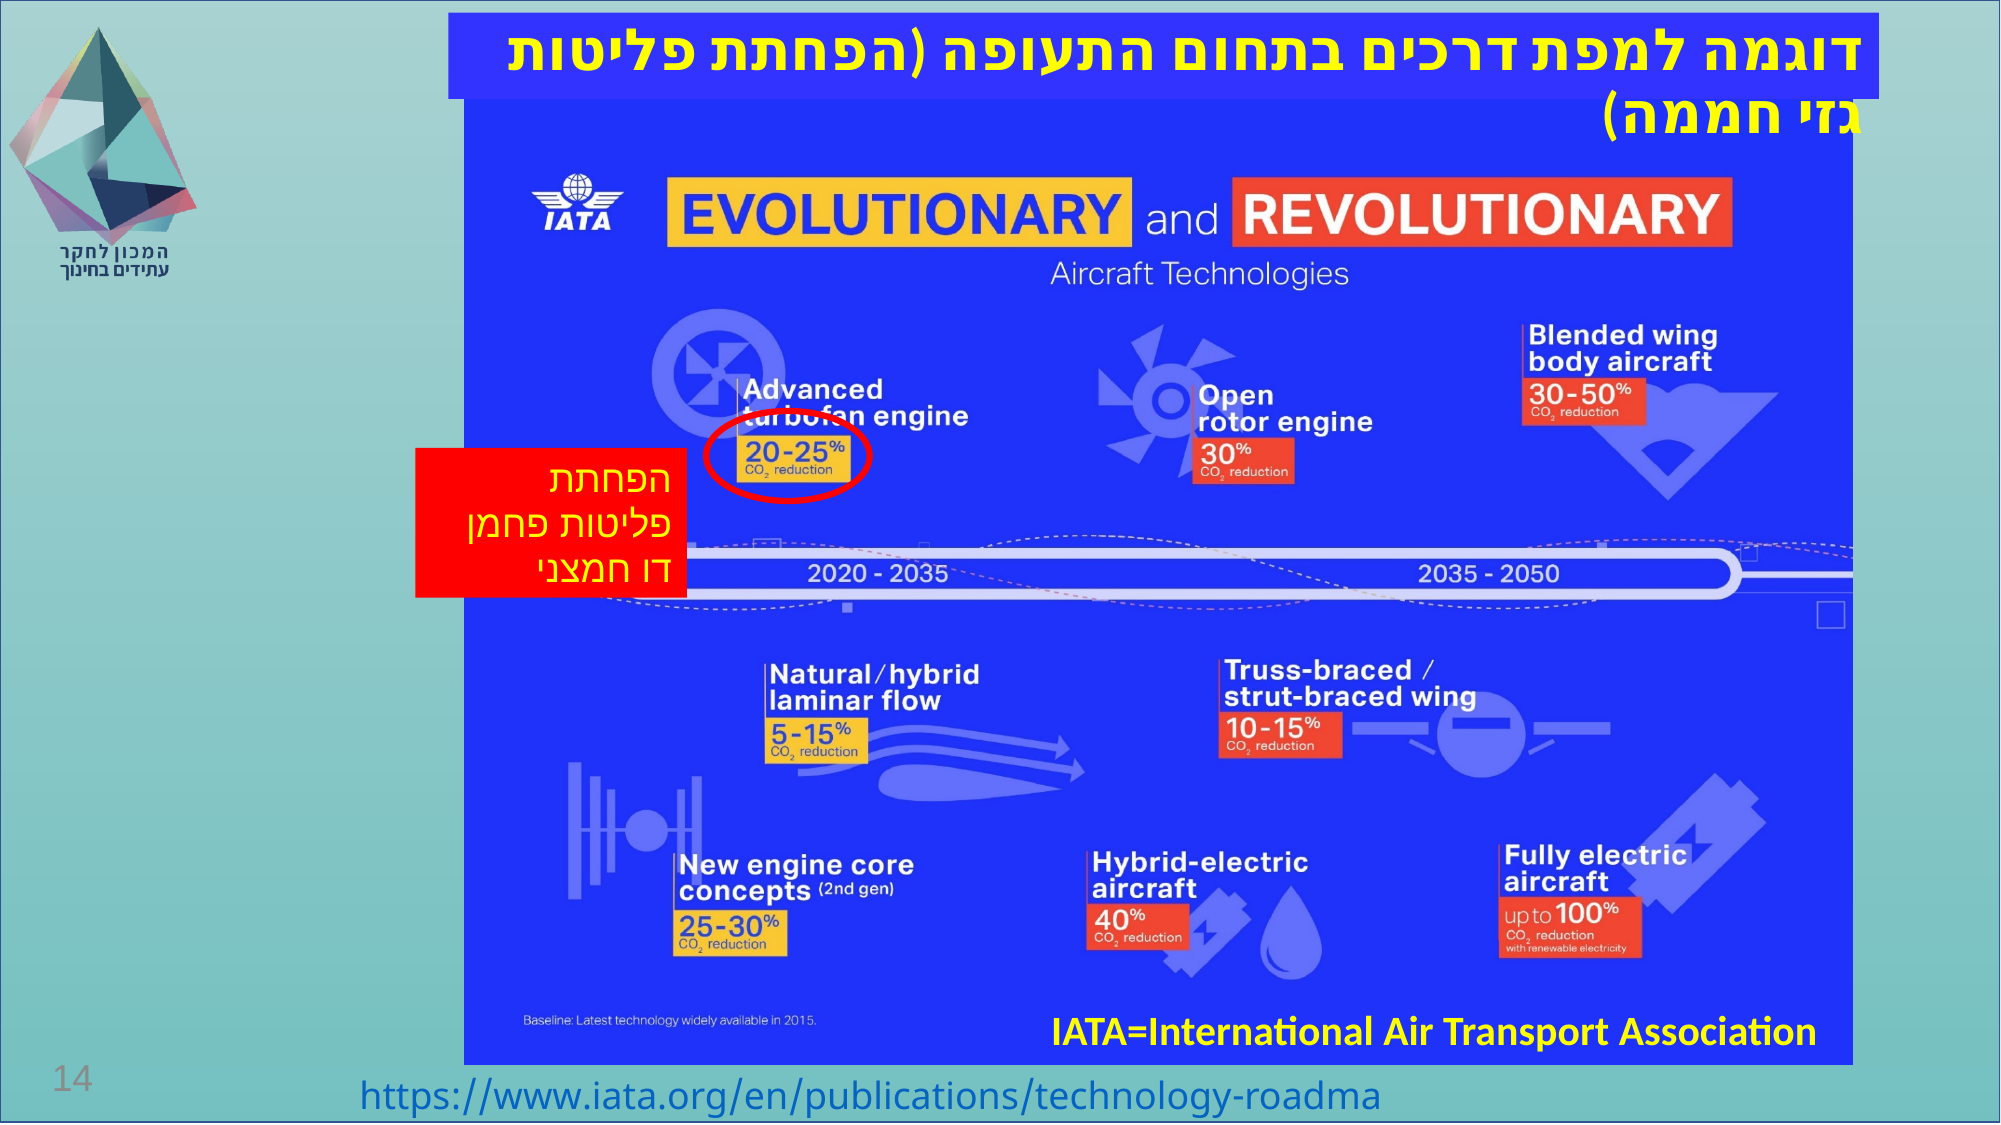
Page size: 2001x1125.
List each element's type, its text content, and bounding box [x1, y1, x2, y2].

text_box דוגמה למפת דרכים בתחום התעופה (הפחתת פליטות גזי חממה) [448, 12, 1879, 99]
text_box https://www.iata.org/en/publications/technology-roadmap/ [353, 1064, 1421, 1125]
picture [0, 18, 205, 291]
slide_number 14 [17, 1046, 128, 1106]
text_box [415, 410, 870, 554]
picture [464, 99, 1853, 1065]
